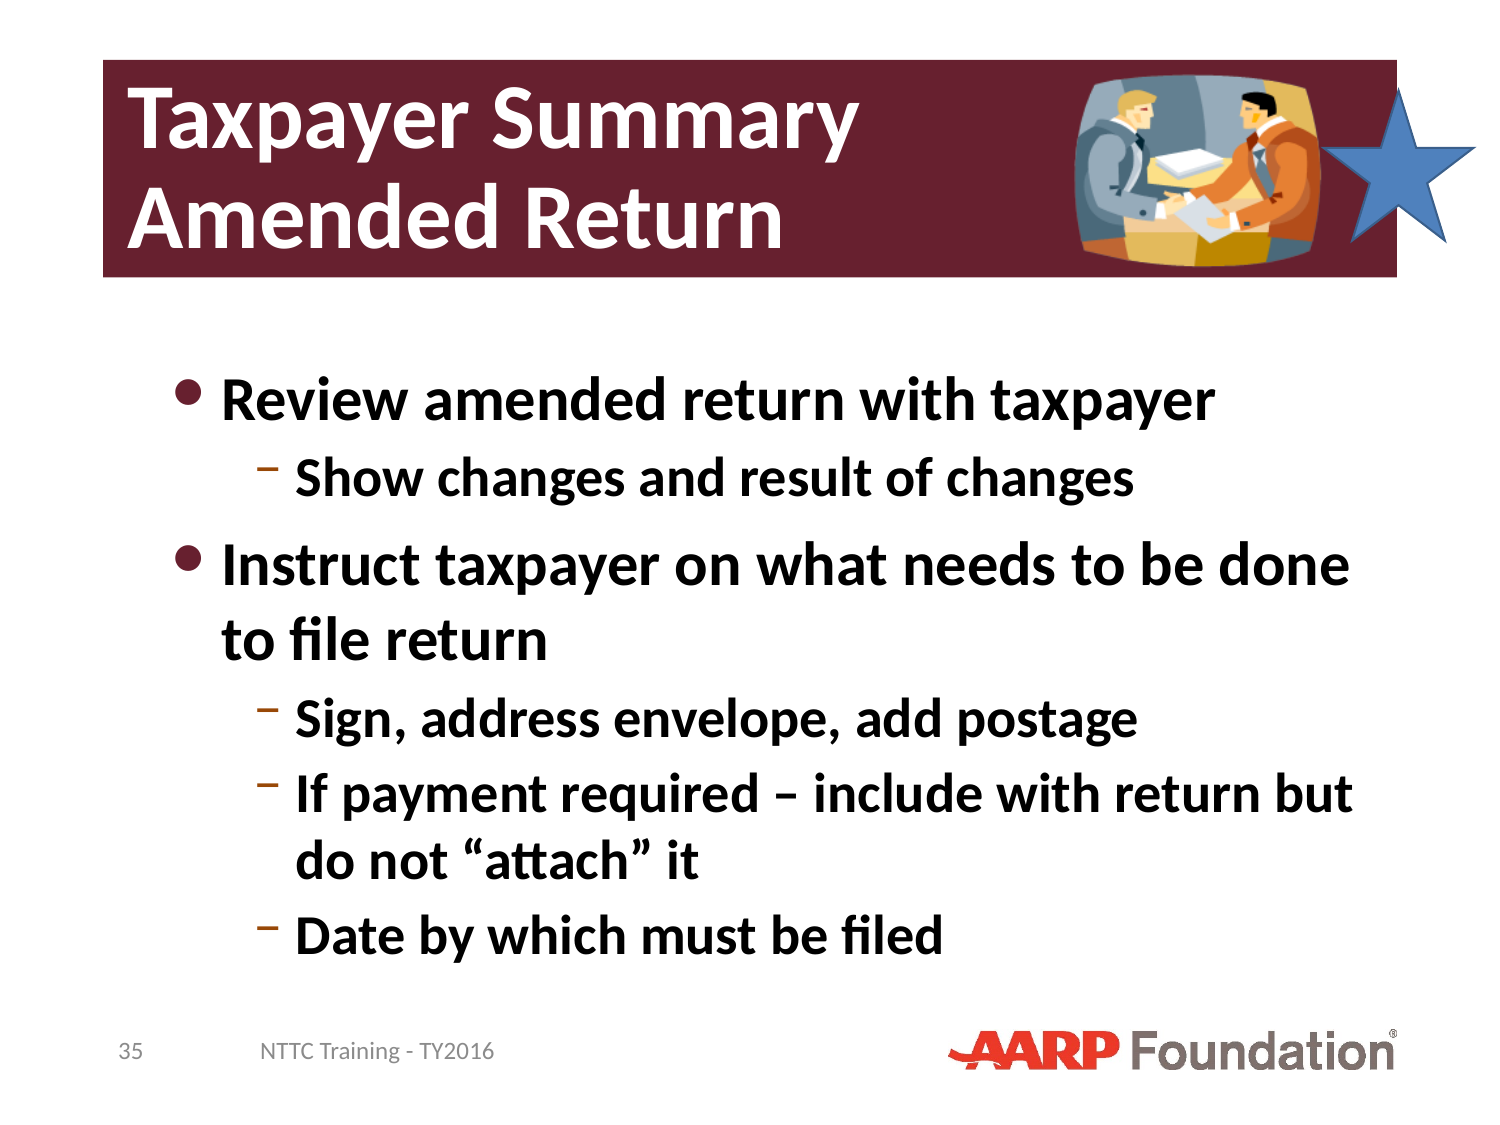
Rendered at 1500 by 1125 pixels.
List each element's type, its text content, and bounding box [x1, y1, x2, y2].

footer NTTC Training - TY2016 [245, 1019, 812, 1080]
picture [1073, 73, 1324, 269]
text_box [1324, 87, 1477, 244]
picture [948, 1029, 1397, 1070]
list Review amended return with taxpayer Show changes and result of changes Instruct taxpayer on what needs to be done to file return Sign, address envelope, add postage If payment required – include with return but do not “attach” it Date by which must be filed [156, 350, 1394, 988]
slide_number 35 [103, 1019, 208, 1080]
title Taxpayer Summary Amended Return [103, 59, 1397, 278]
